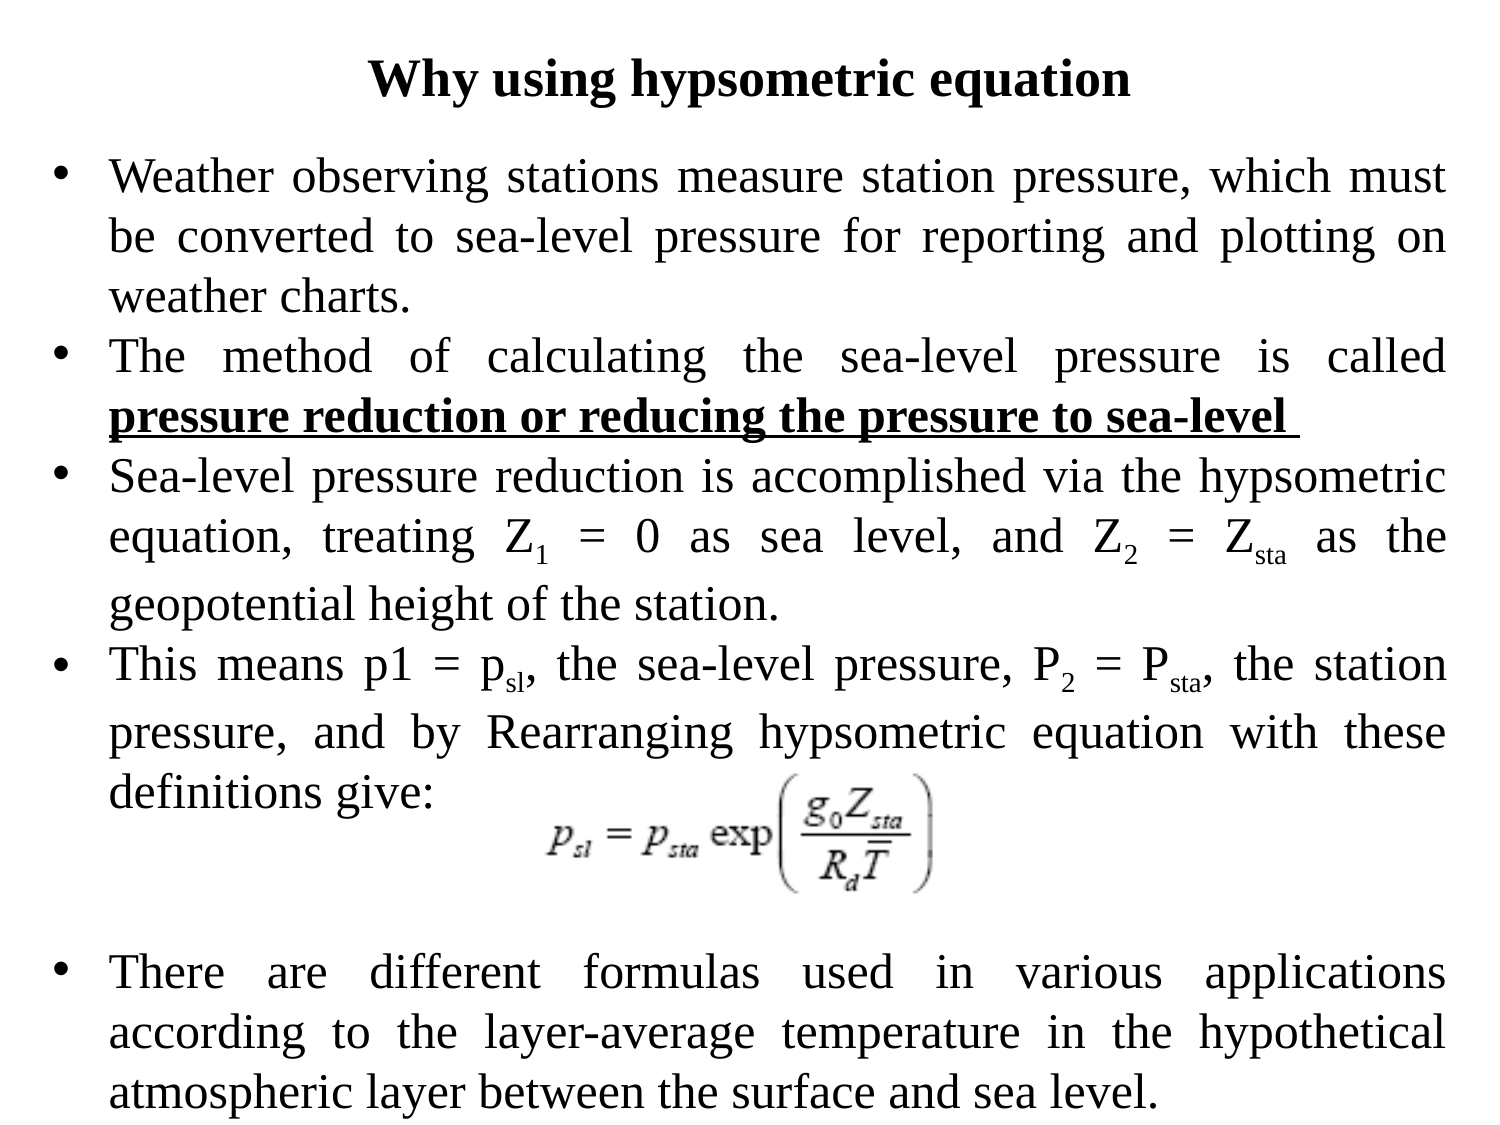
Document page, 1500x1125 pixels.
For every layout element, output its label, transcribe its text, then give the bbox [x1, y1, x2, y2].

picture [479, 760, 988, 926]
text_box Weather observing stations measure station pressure, which must be converted to sea-level pressure for reporting and plotting on weather charts. The method of calculating the sea-level pressure is called pressure reduction or reducing the pressure to sea-level Sea-level pressure reduction is accomplished via the hypsometric equation, treating Z1 = 0 as sea level, and Z2 = Zsta as the geopotential height of the station. This means p1 = psl, the sea-level pressure, P2 = Psta, the station pressure, and by Rearranging hypsometric equation with these definitions give: There are different formulas used in various applications according to the layer-average temperature in the hypothetical atmospheric layer between the surface and sea level. [37, 134, 1463, 1125]
title Why using hypsometric equation [75, 12, 1425, 134]
